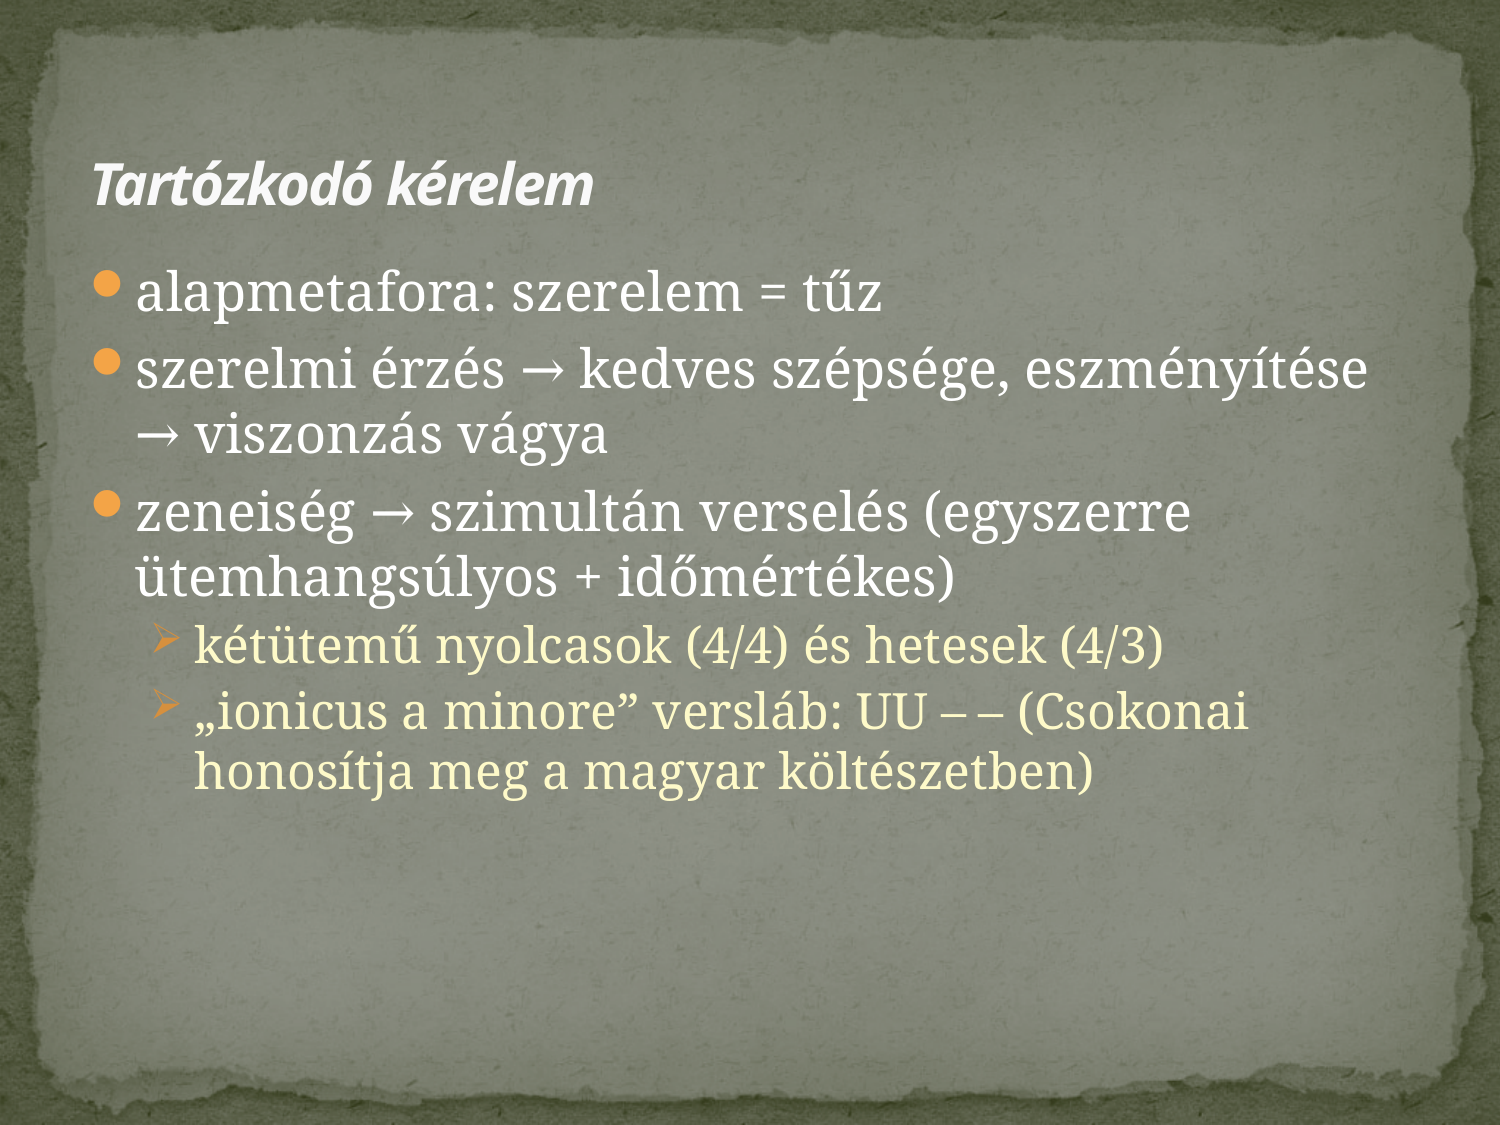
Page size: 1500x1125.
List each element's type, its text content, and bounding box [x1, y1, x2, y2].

title Tartózkodó kérelem [74, 24, 1425, 225]
list alapmetafora: szerelem = tűz szerelmi érzés → kedves szépsége, eszményítése → viszonzás vágya zeneiség → szimultán verselés (egyszerre ütemhangsúlyos + időmértékes) kétütemű nyolcasok (4/4) és hetesek (4/3) „ionicus a minore” versláb: UU – – (Csokonai honosítja meg a magyar költészetben) [75, 249, 1425, 1000]
